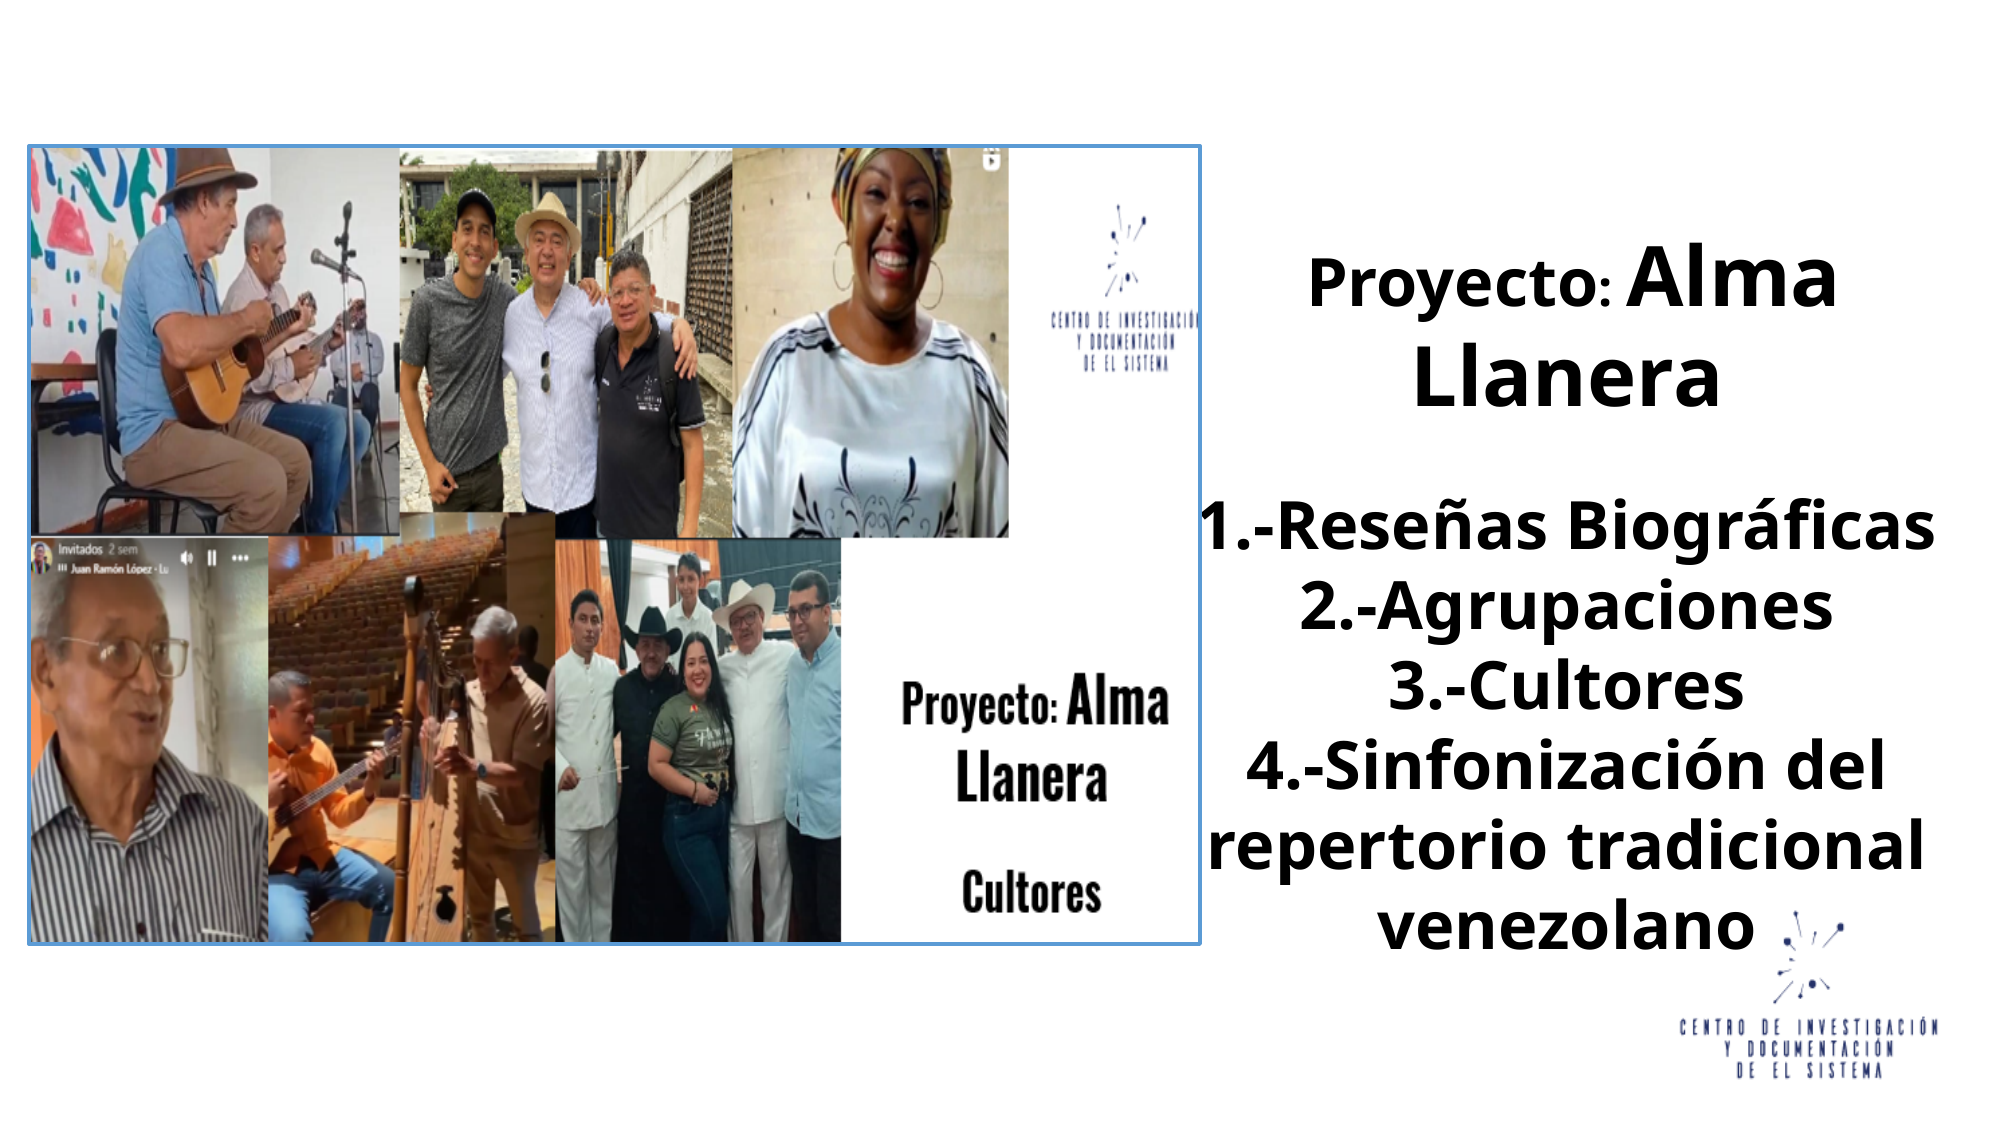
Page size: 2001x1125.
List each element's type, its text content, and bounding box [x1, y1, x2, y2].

text_box Proyecto: Alma Llanera 1.-Reseñas Biográficas 2.-Agrupaciones 3.-Cultores 4.-Sinfonización del repertorio tradicional venezolano [1165, 155, 1969, 971]
picture [30, 148, 1199, 942]
picture [1604, 865, 2000, 1105]
